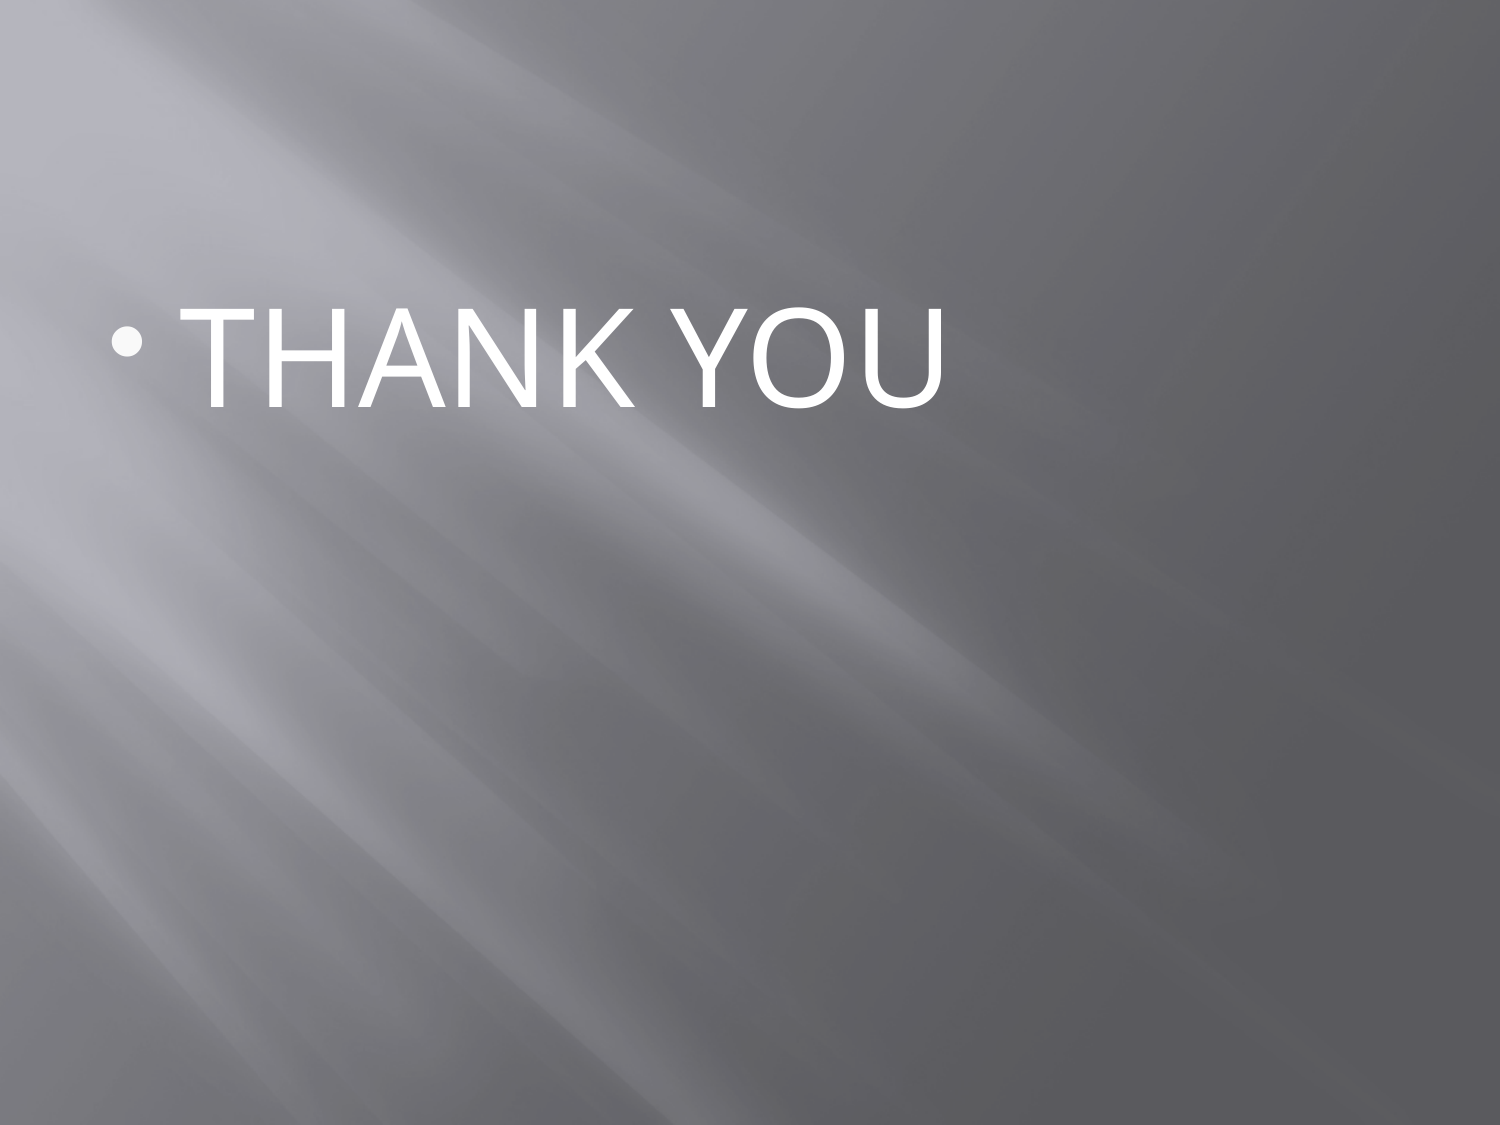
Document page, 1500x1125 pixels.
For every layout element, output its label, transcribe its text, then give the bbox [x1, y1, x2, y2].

list THANK YOU [75, 262, 1425, 1035]
